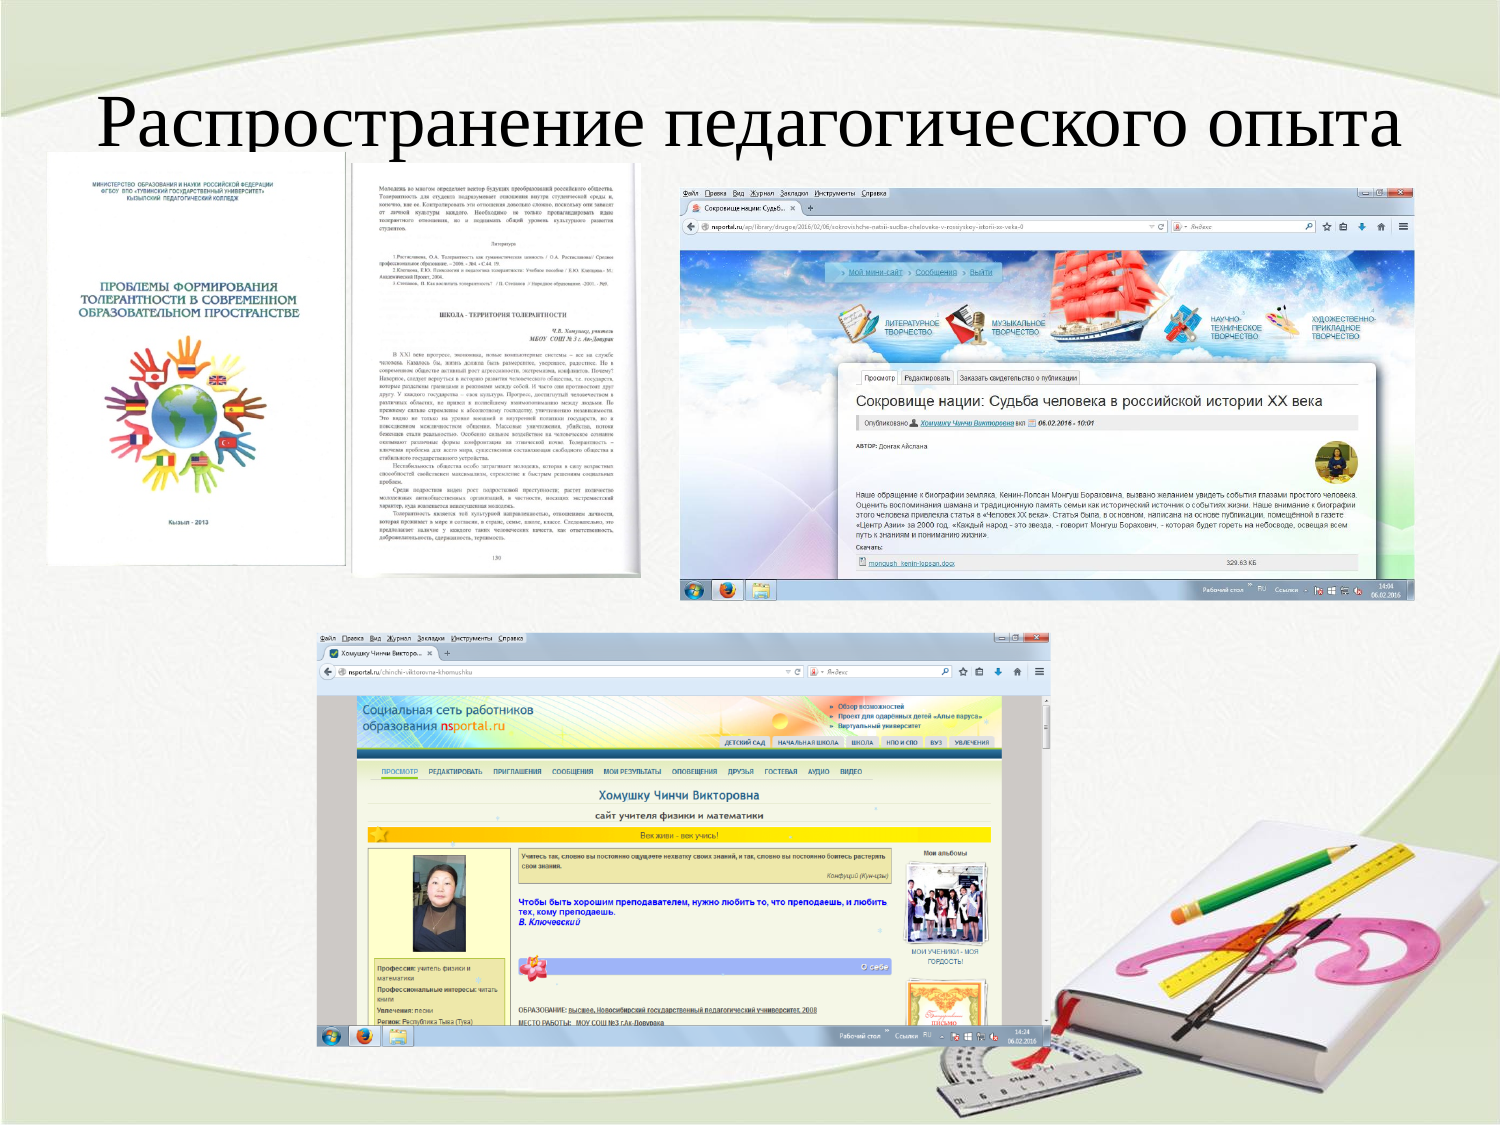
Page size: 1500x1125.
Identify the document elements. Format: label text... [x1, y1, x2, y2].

title Распространение педагогического опыта [74, 44, 1426, 188]
picture [0, 0, 1500, 1125]
